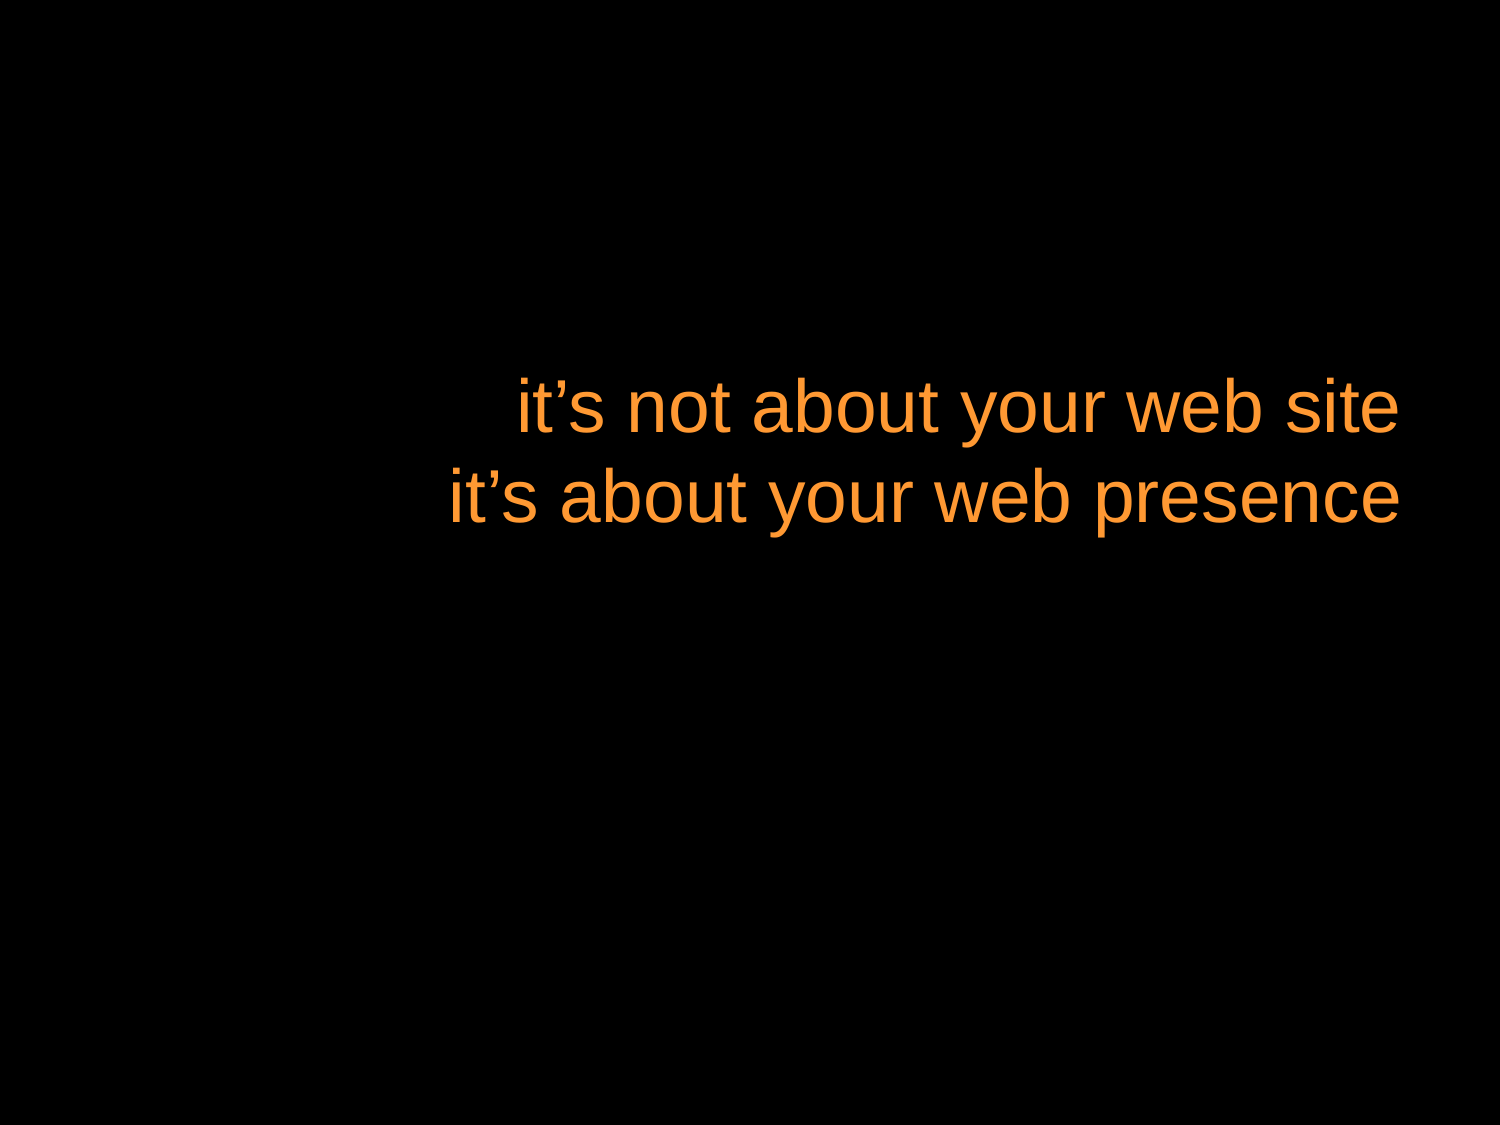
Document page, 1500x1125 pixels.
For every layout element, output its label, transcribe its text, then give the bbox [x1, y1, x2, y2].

text_box it’s not about your web site it’s about your web presence [433, 349, 1418, 545]
